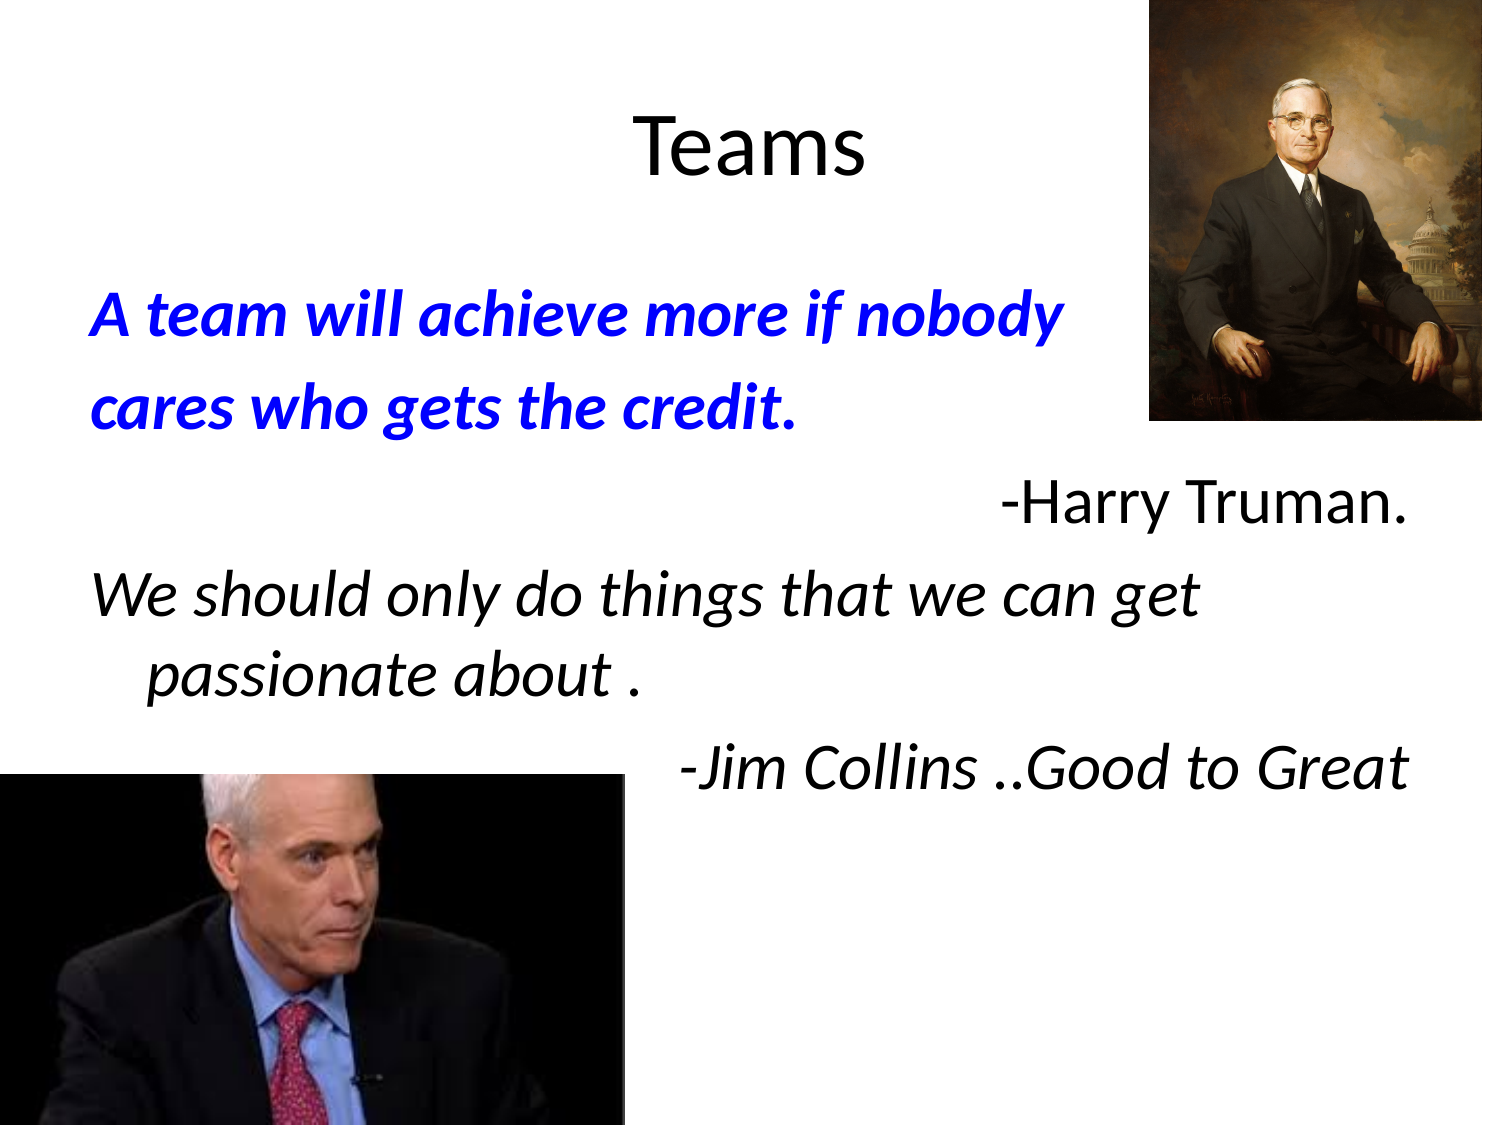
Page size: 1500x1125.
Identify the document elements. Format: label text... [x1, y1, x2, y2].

list A team will achieve more if nobody cares who gets the credit. -Harry Truman. We should only do things that we can get passionate about . -Jim Collins ..Good to Great [75, 262, 1425, 1005]
picture [1149, 0, 1483, 421]
title Teams [75, 45, 1144, 233]
picture [0, 774, 626, 1125]
